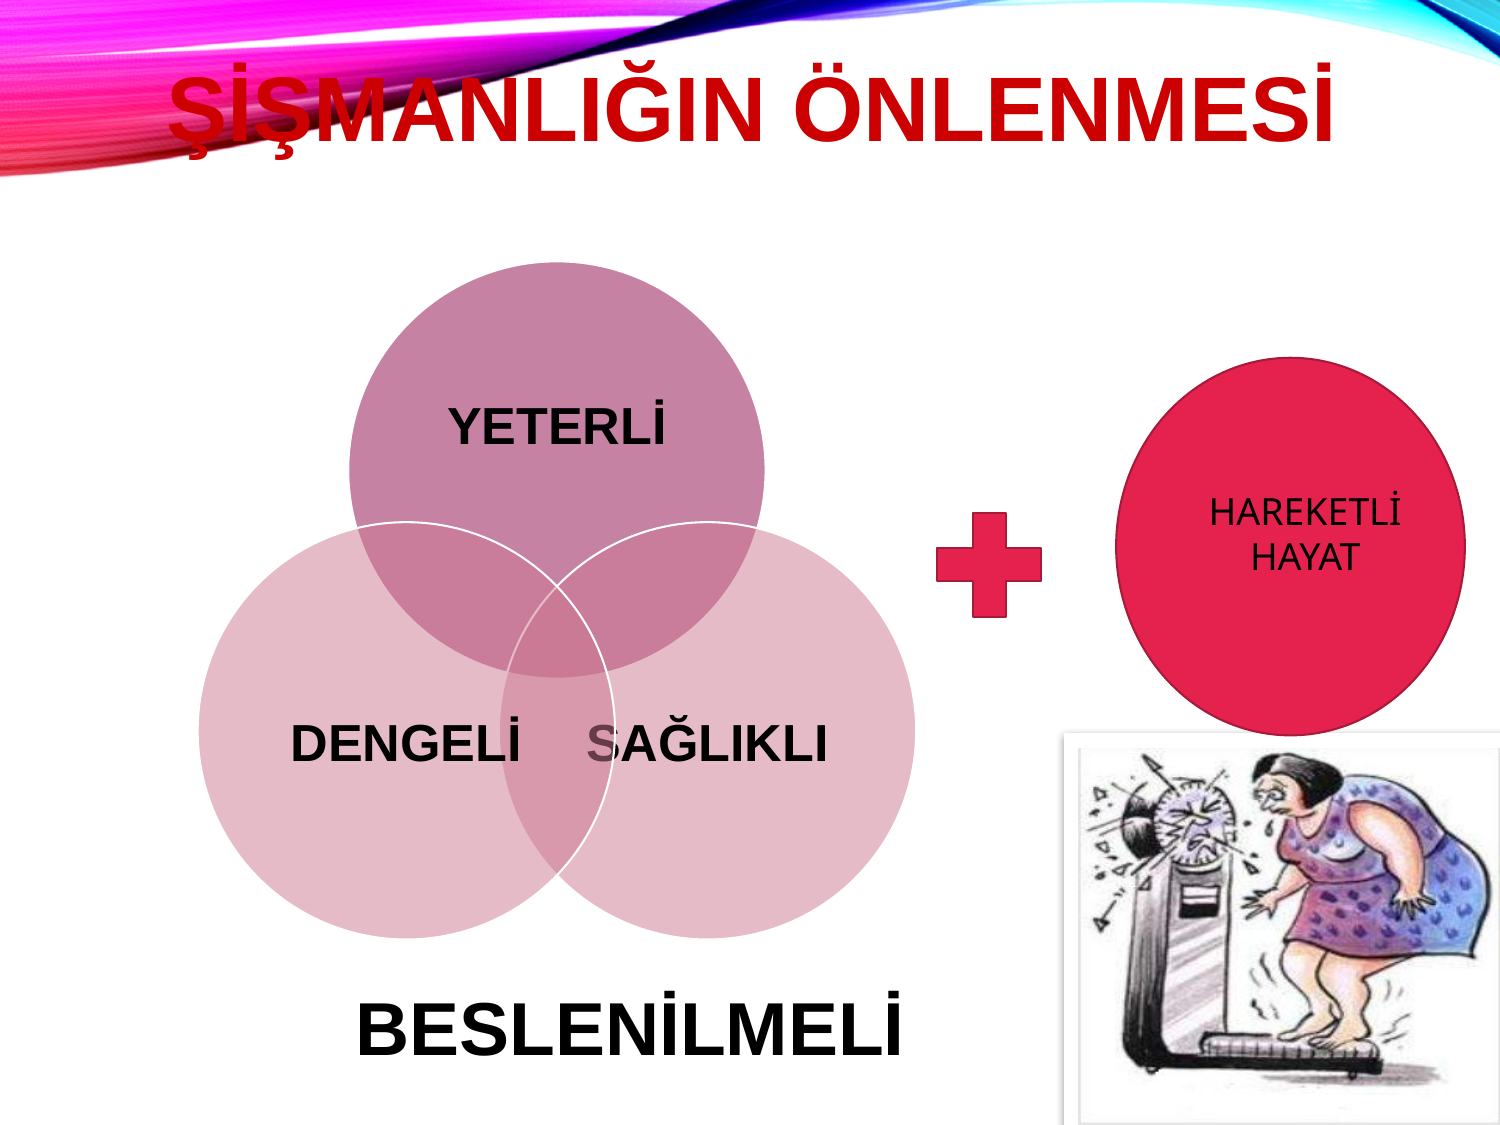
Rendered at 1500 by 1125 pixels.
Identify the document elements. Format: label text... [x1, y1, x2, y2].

text_box ŞİŞMANLIĞIN ÖNLENMESİ [100, 42, 1459, 168]
text_box [1215, 356, 1455, 480]
text_box HAREKETLİ HAYAT [1215, 480, 1465, 585]
text_box BESLENİLMELİ [257, 972, 1058, 1078]
picture [0, 0, 1500, 178]
picture [1077, 747, 1500, 1125]
text_box [1215, 585, 1463, 737]
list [0, 252, 1215, 949]
